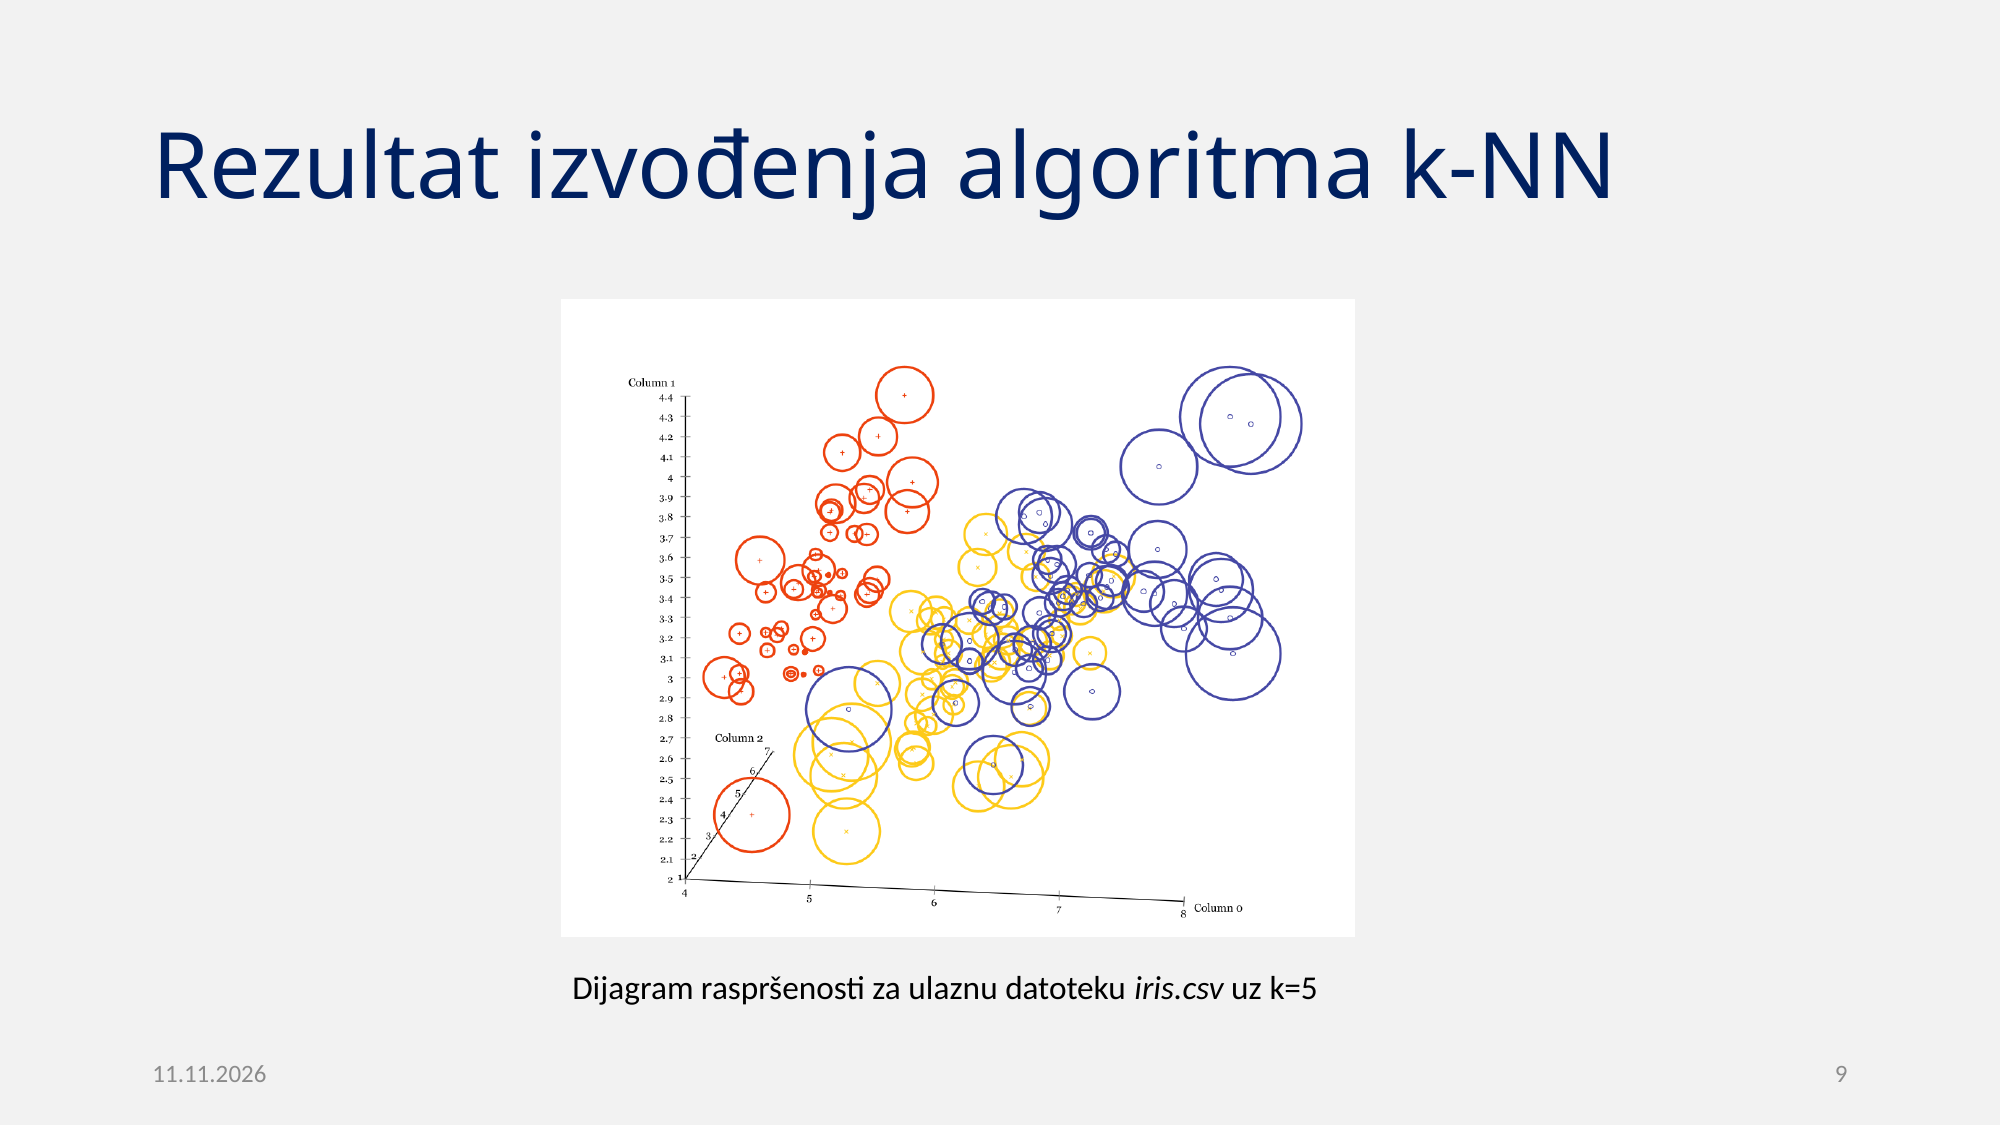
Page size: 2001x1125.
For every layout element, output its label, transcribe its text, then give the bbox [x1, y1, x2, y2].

text_box Dijagram raspršenosti za ulaznu datoteku iris.csv uz k=5 [557, 958, 1439, 1014]
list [561, 299, 1355, 937]
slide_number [137, 1042, 588, 1103]
slide_number 9 [1412, 1042, 1863, 1103]
title Rezultat izvođenja algoritma k-NN [137, 59, 1863, 278]
